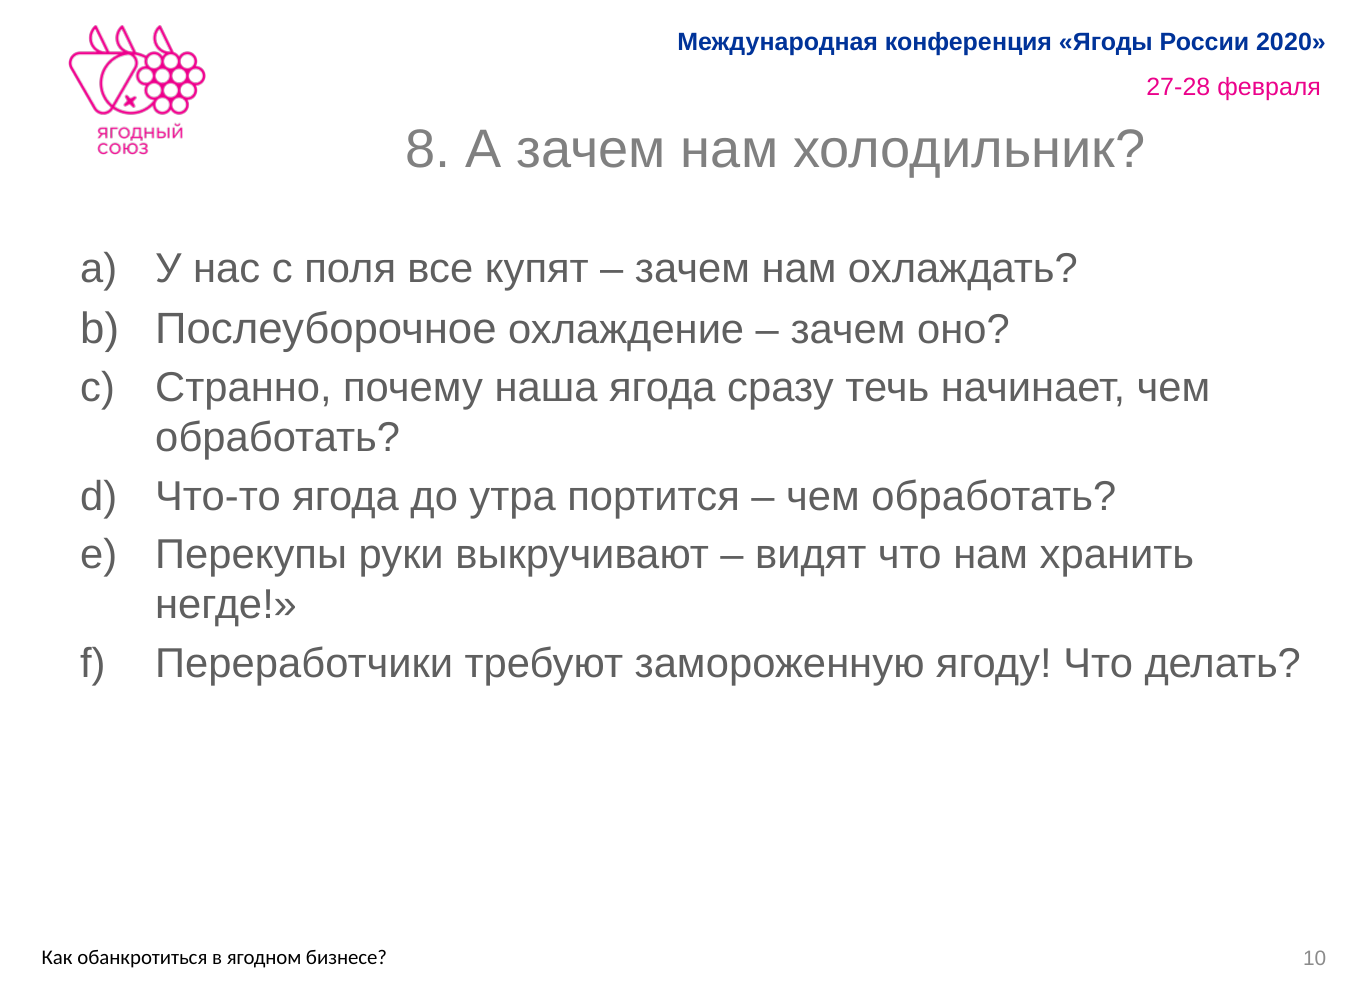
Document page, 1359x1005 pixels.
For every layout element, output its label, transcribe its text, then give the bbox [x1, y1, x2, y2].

picture [51, 5, 219, 172]
list У нас с поля все купят – зачем нам охлаждать? Послеуборочное охлаждение – зачем оно? Странно, почему наша ягода сразу течь начинает, чем обработать? Что-то ягода до утра портится – чем обработать? Перекупы руки выкручивают – видят что нам хранить негде!» Переработчики требуют замороженную ягоду! Что делать? [67, 234, 1334, 897]
text_box Как обанкротиться в ягодном бизнесе? [29, 937, 1242, 975]
slide_number 10 [1021, 930, 1339, 985]
title 8. А зачем нам холодильник? [218, 107, 1334, 224]
